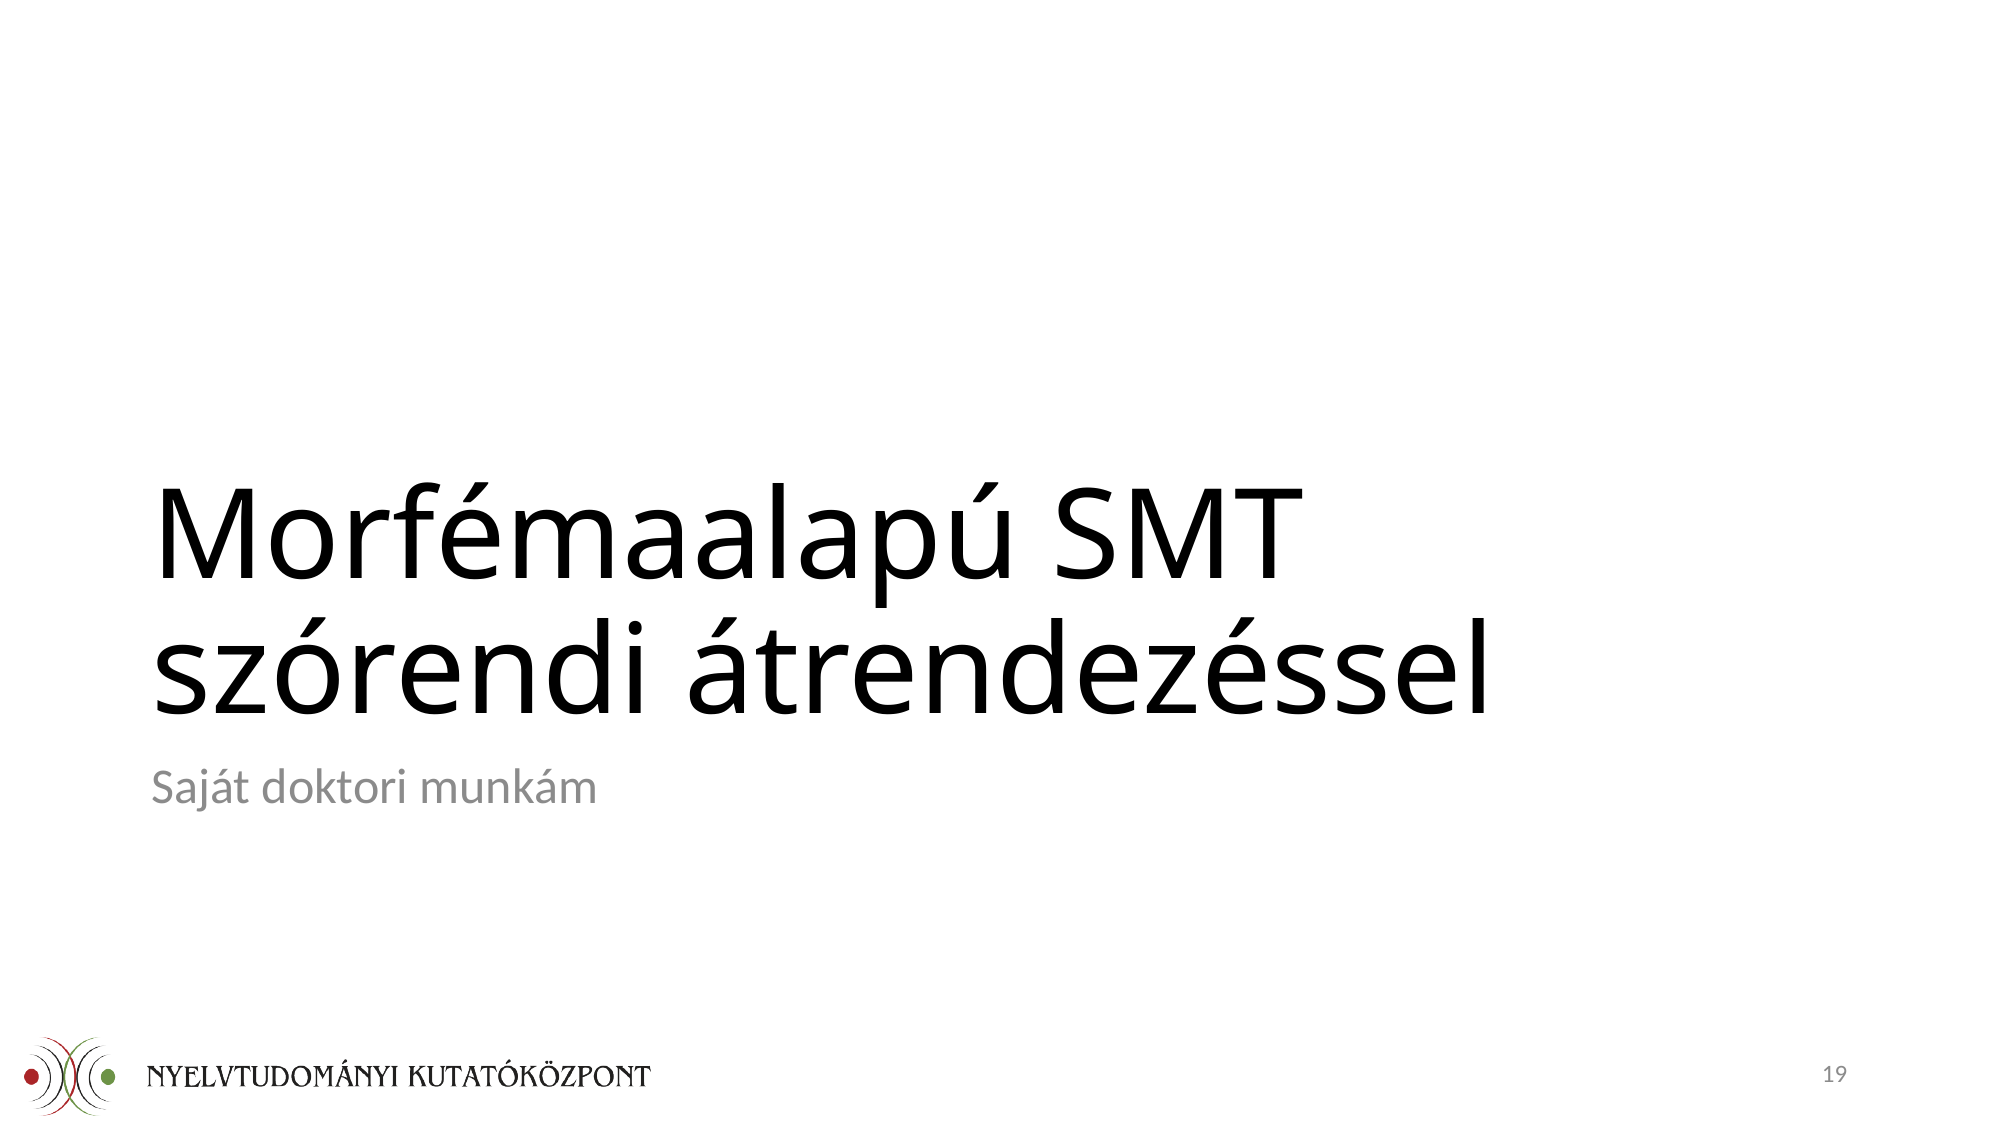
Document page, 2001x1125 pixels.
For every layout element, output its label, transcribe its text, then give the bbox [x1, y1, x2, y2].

picture [0, 1035, 654, 1116]
slide_number 19 [1412, 1042, 1863, 1103]
list Saját doktori munkám [136, 752, 1862, 999]
title Morfémaalapú SMT szórendi átrendezéssel [136, 280, 1862, 749]
